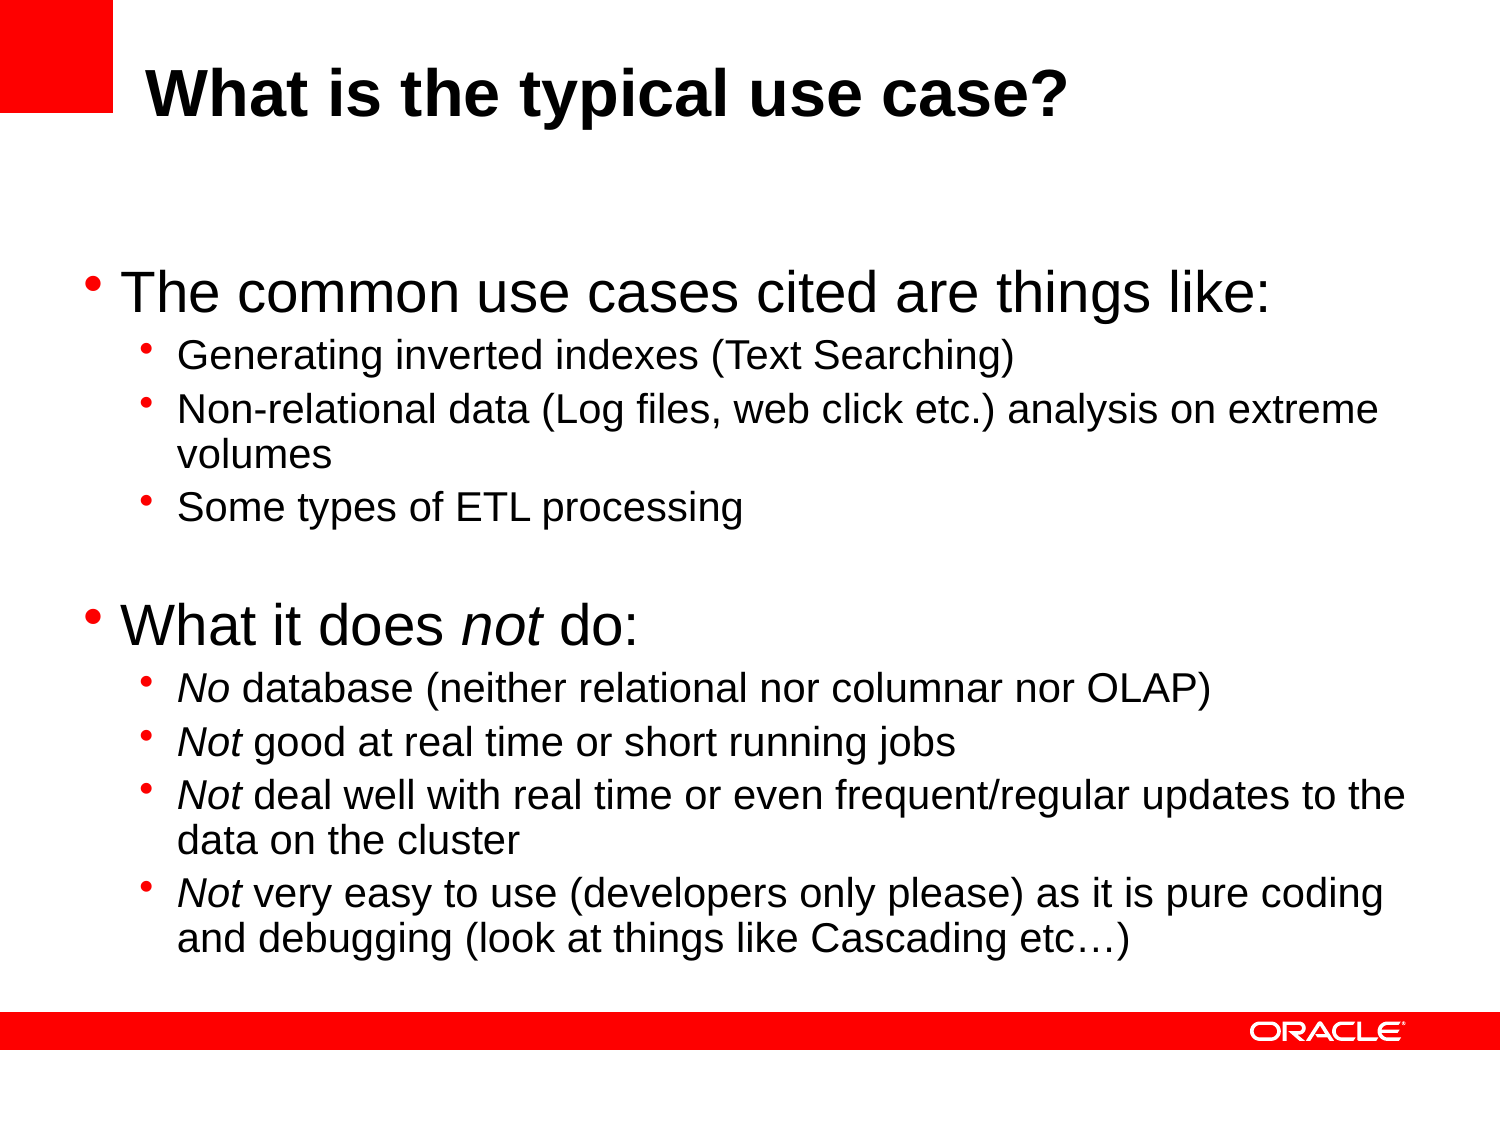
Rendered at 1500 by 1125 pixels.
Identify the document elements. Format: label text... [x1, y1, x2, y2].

list The common use cases cited are things like: Generating inverted indexes (Text Searching) Non-relational data (Log files, web click etc.) analysis on extreme volumes Some types of ETL processing What it does not do: No database (neither relational nor columnar nor OLAP) Not good at real time or short running jobs Not deal well with real time or even frequent/regular updates to the data on the cluster Not very easy to use (developers only please) as it is pure coding and debugging (look at things like Cascading etc…) [83, 262, 1417, 997]
title What is the typical use case? [145, 49, 1390, 205]
picture [0, 1012, 1500, 1050]
picture [0, 0, 113, 113]
